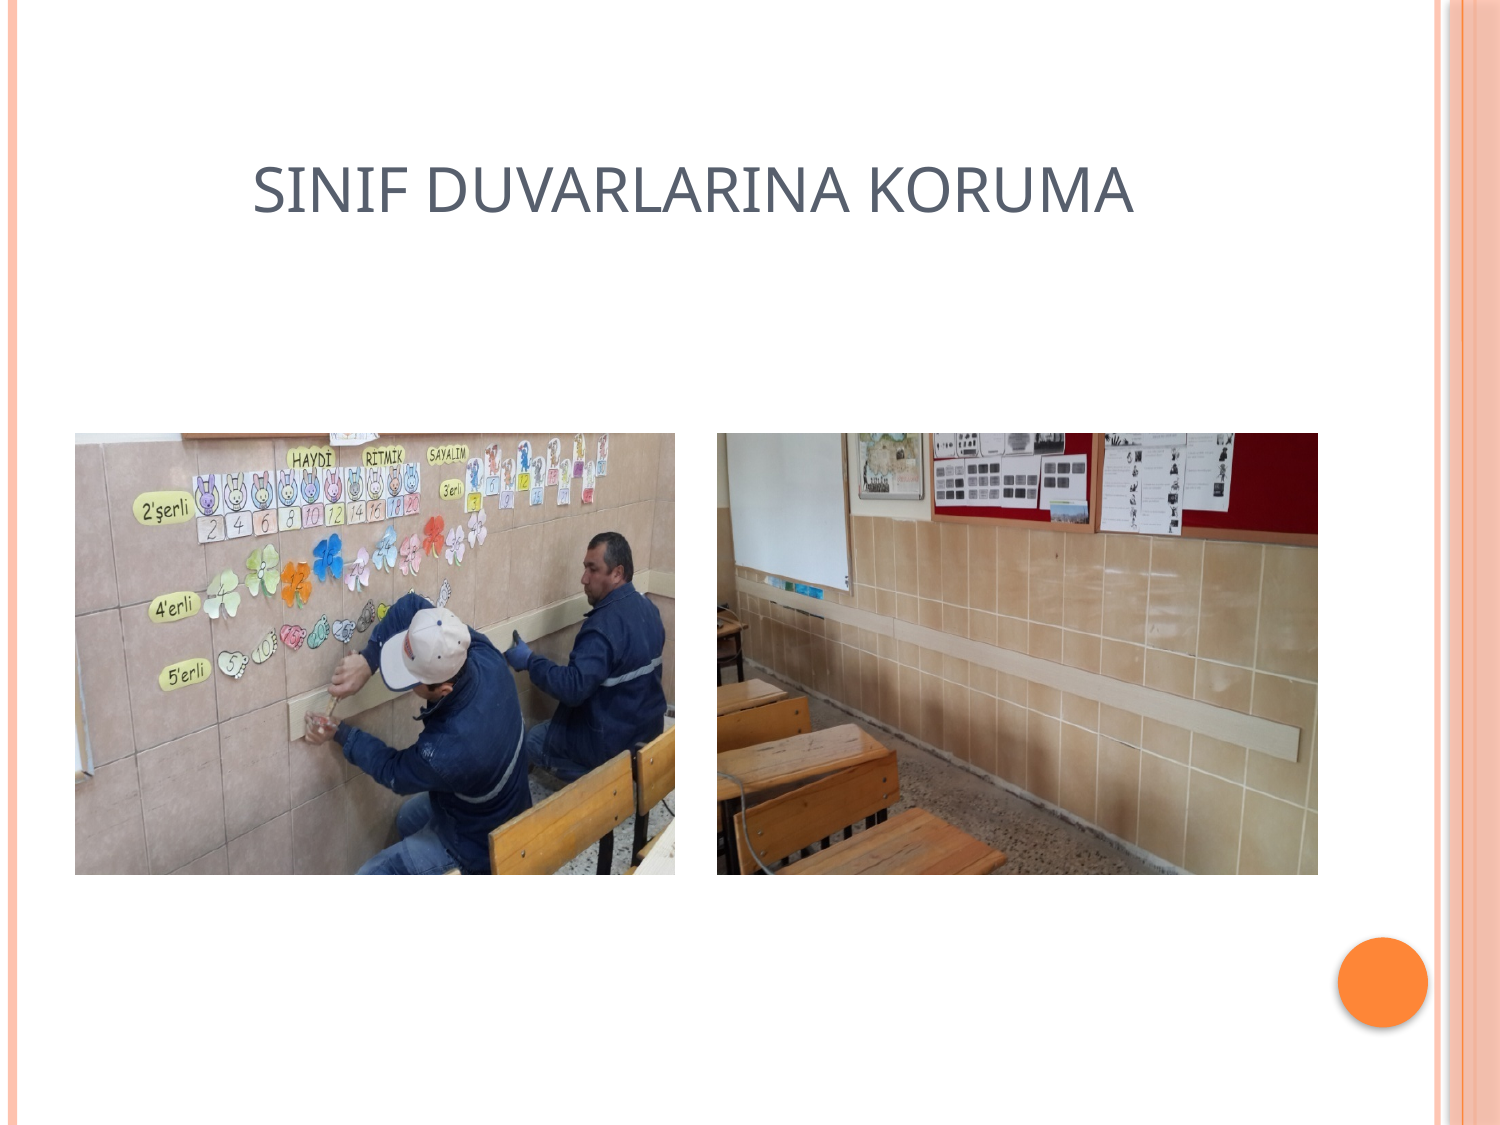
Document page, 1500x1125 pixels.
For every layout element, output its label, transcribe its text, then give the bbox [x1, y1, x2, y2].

title SINIF DUVARLARINA KORUMA [75, 44, 1313, 233]
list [716, 432, 1318, 876]
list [74, 432, 676, 876]
